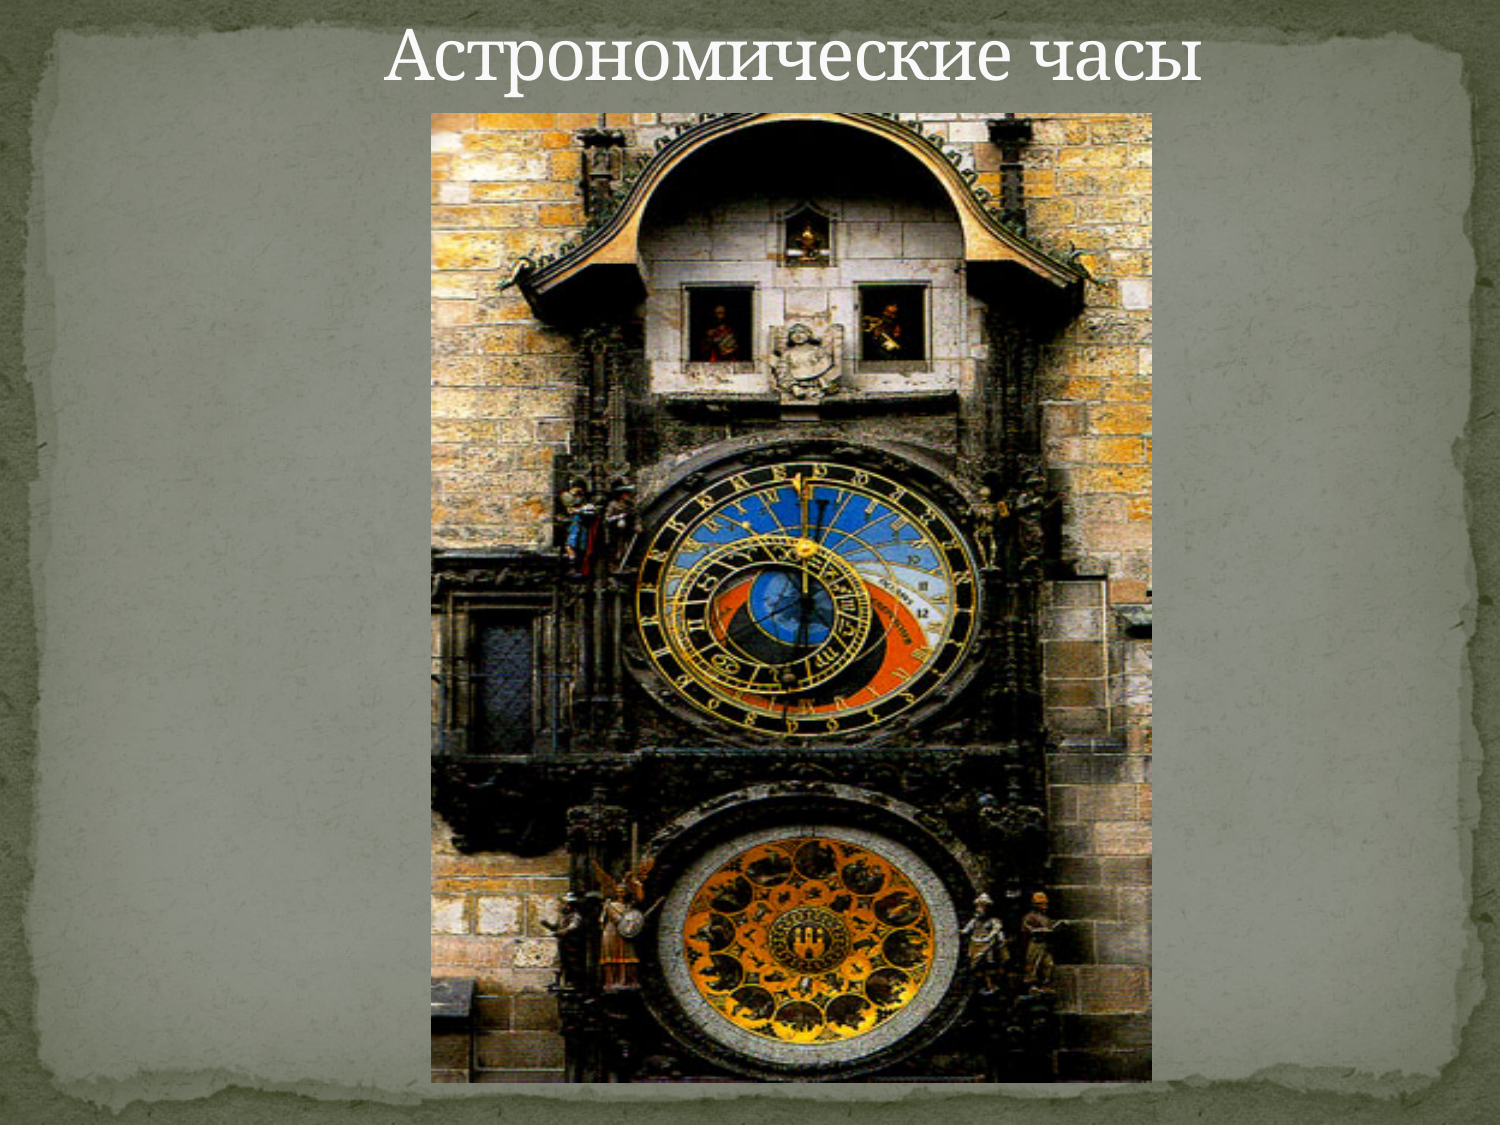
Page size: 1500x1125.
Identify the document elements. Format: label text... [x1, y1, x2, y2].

title Астрономические часы [88, 0, 1500, 102]
picture [431, 113, 1152, 1083]
